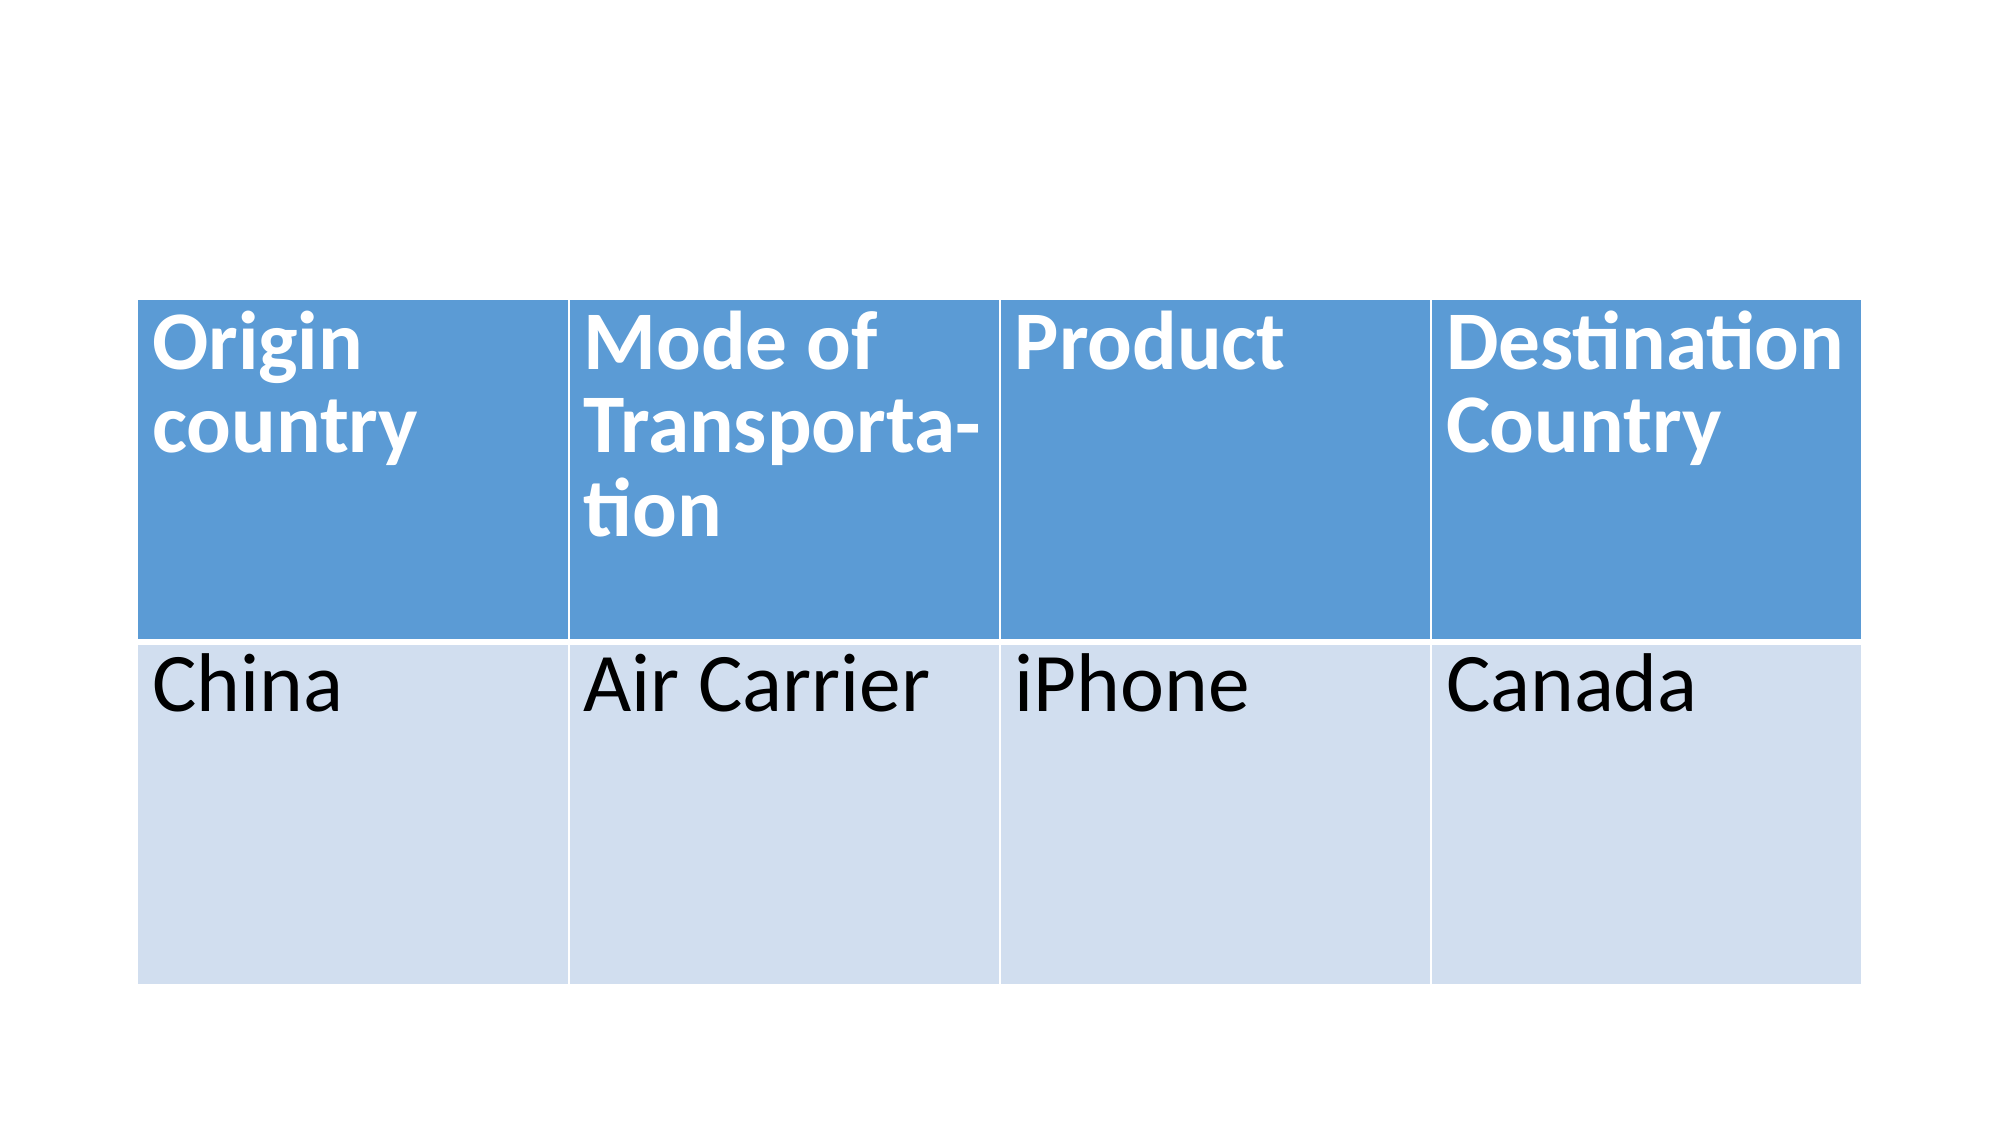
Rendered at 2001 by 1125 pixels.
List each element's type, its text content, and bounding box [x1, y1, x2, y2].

table_header Destination Country [1432, 300, 1861, 639]
table_header Origin country [138, 300, 568, 639]
table_cell Canada [1432, 645, 1861, 984]
table_header Mode of Transporta-tion [570, 300, 999, 639]
table_cell iPhone [1001, 645, 1430, 984]
table_header Product [1001, 300, 1430, 639]
table_cell Air Carrier [570, 645, 999, 984]
table_cell China [138, 645, 568, 984]
